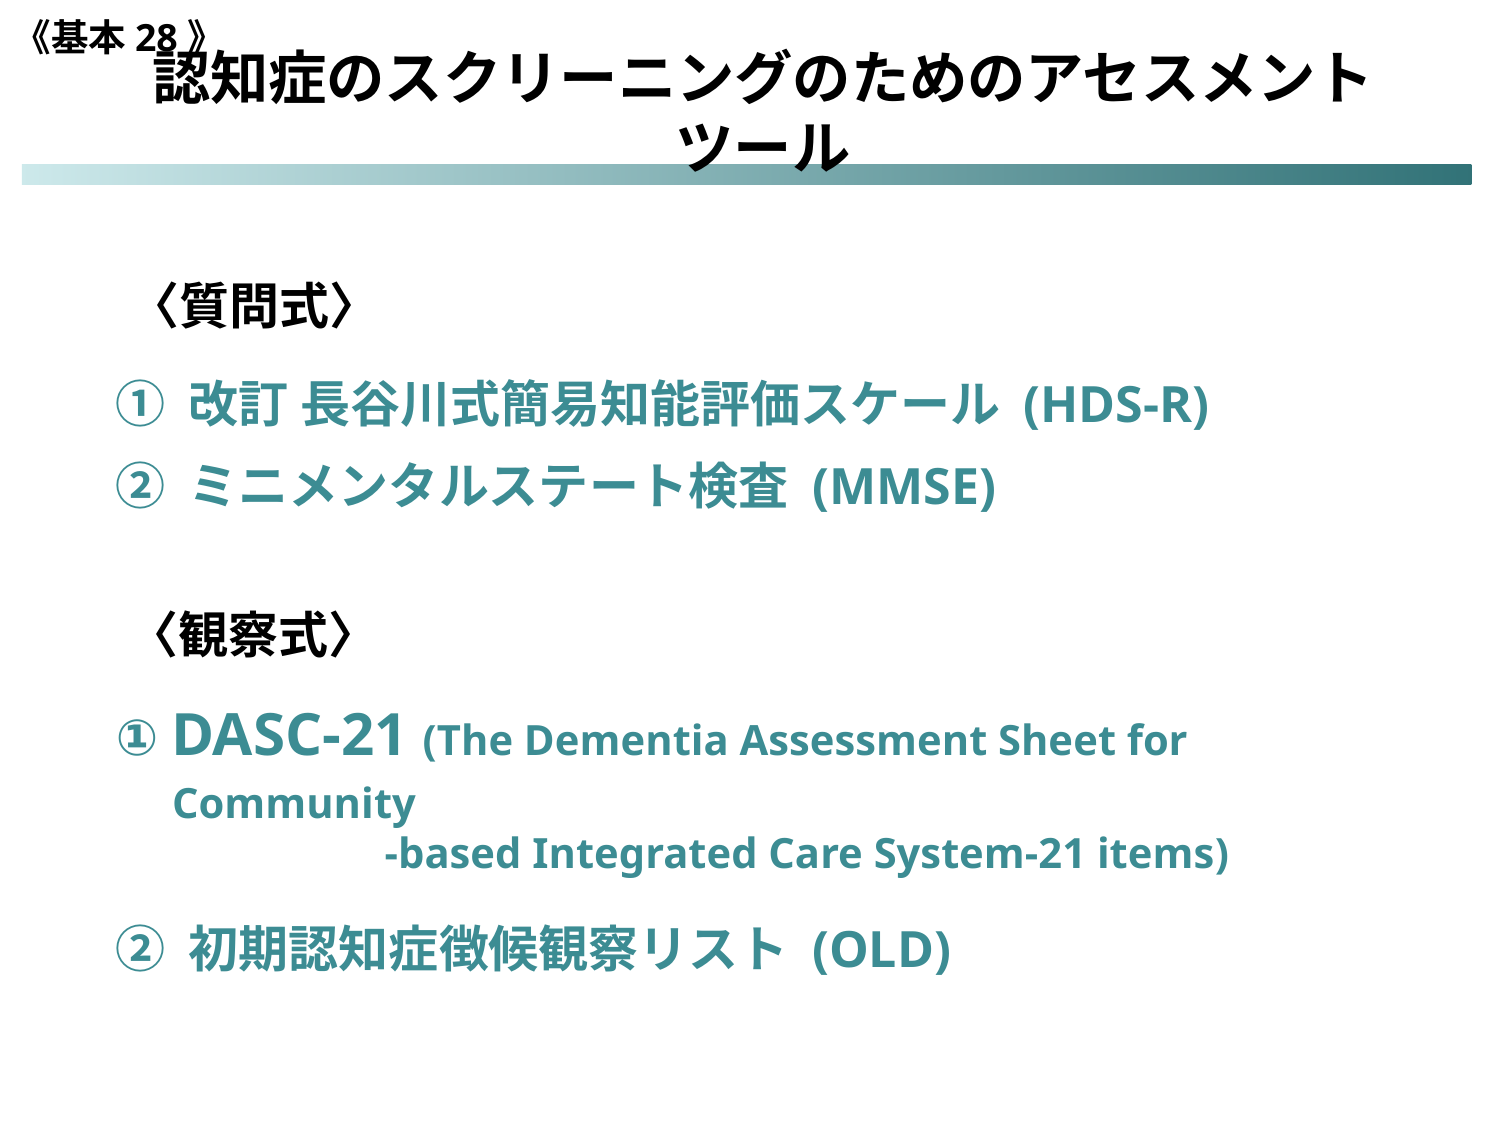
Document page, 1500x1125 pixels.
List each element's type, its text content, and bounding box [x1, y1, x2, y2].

text_box 〈観察式〉 [100, 596, 406, 670]
text_box ① DASC-21 (The Dementia Assessment Sheet for Community -based Integrated Care System-21 items) ② 初期認知症徴候観察リスト (OLD) [100, 675, 1452, 958]
text_box ① 改訂 長谷川式簡易知能評価スケール (HDS-R) ② ミニメンタルステート検査 (MMSE) [100, 341, 1452, 542]
text_box 《基本28》 [0, 0, 210, 73]
text_box [21, 164, 1472, 185]
text_box 〈質問式〉 [104, 267, 406, 341]
text_box 認知症のスクリーニングのためのアセスメントツール [104, 56, 1422, 165]
